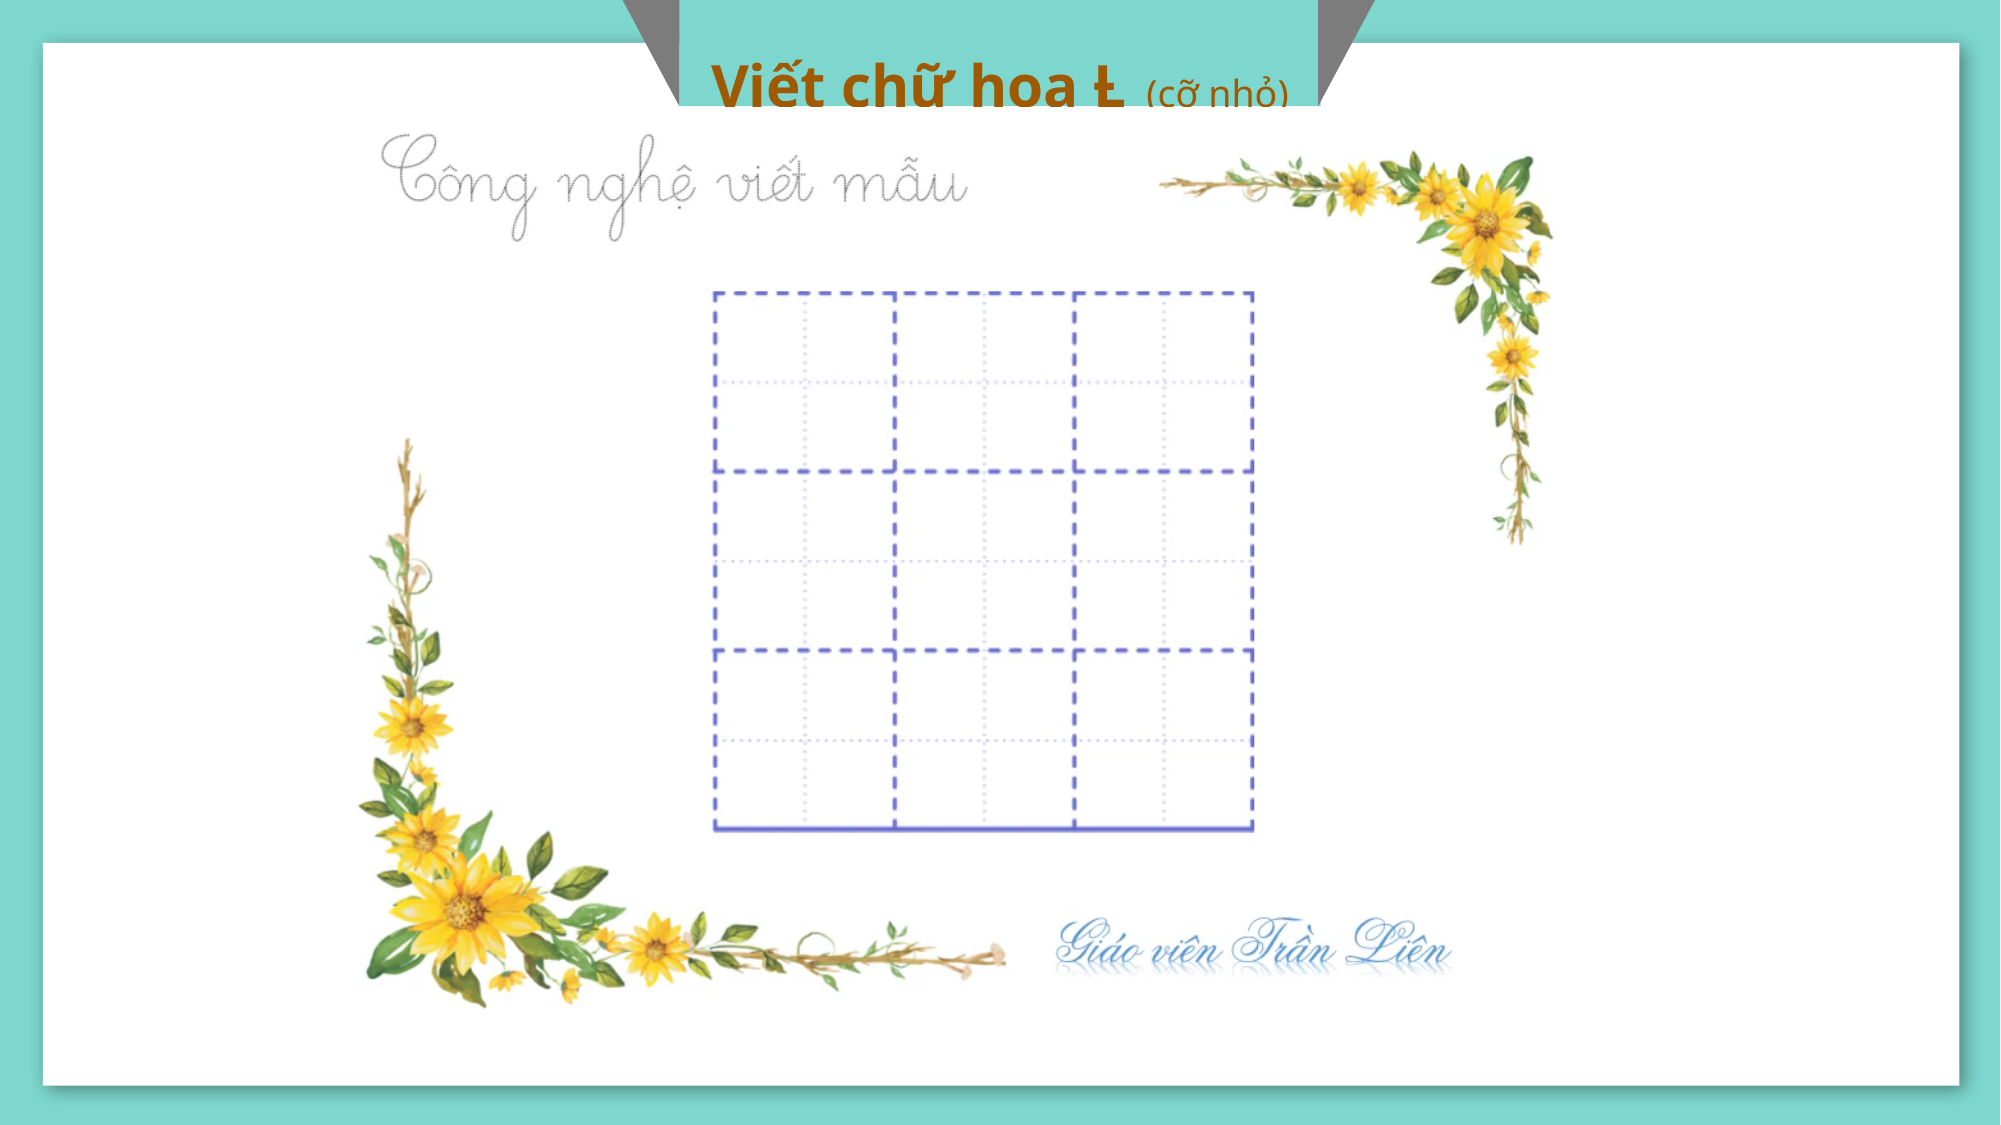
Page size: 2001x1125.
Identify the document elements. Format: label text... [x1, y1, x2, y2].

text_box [320, 106, 1587, 1029]
text_box Viết chữ hoa Ƚ (cỡ nhỏ) [413, 0, 1587, 106]
